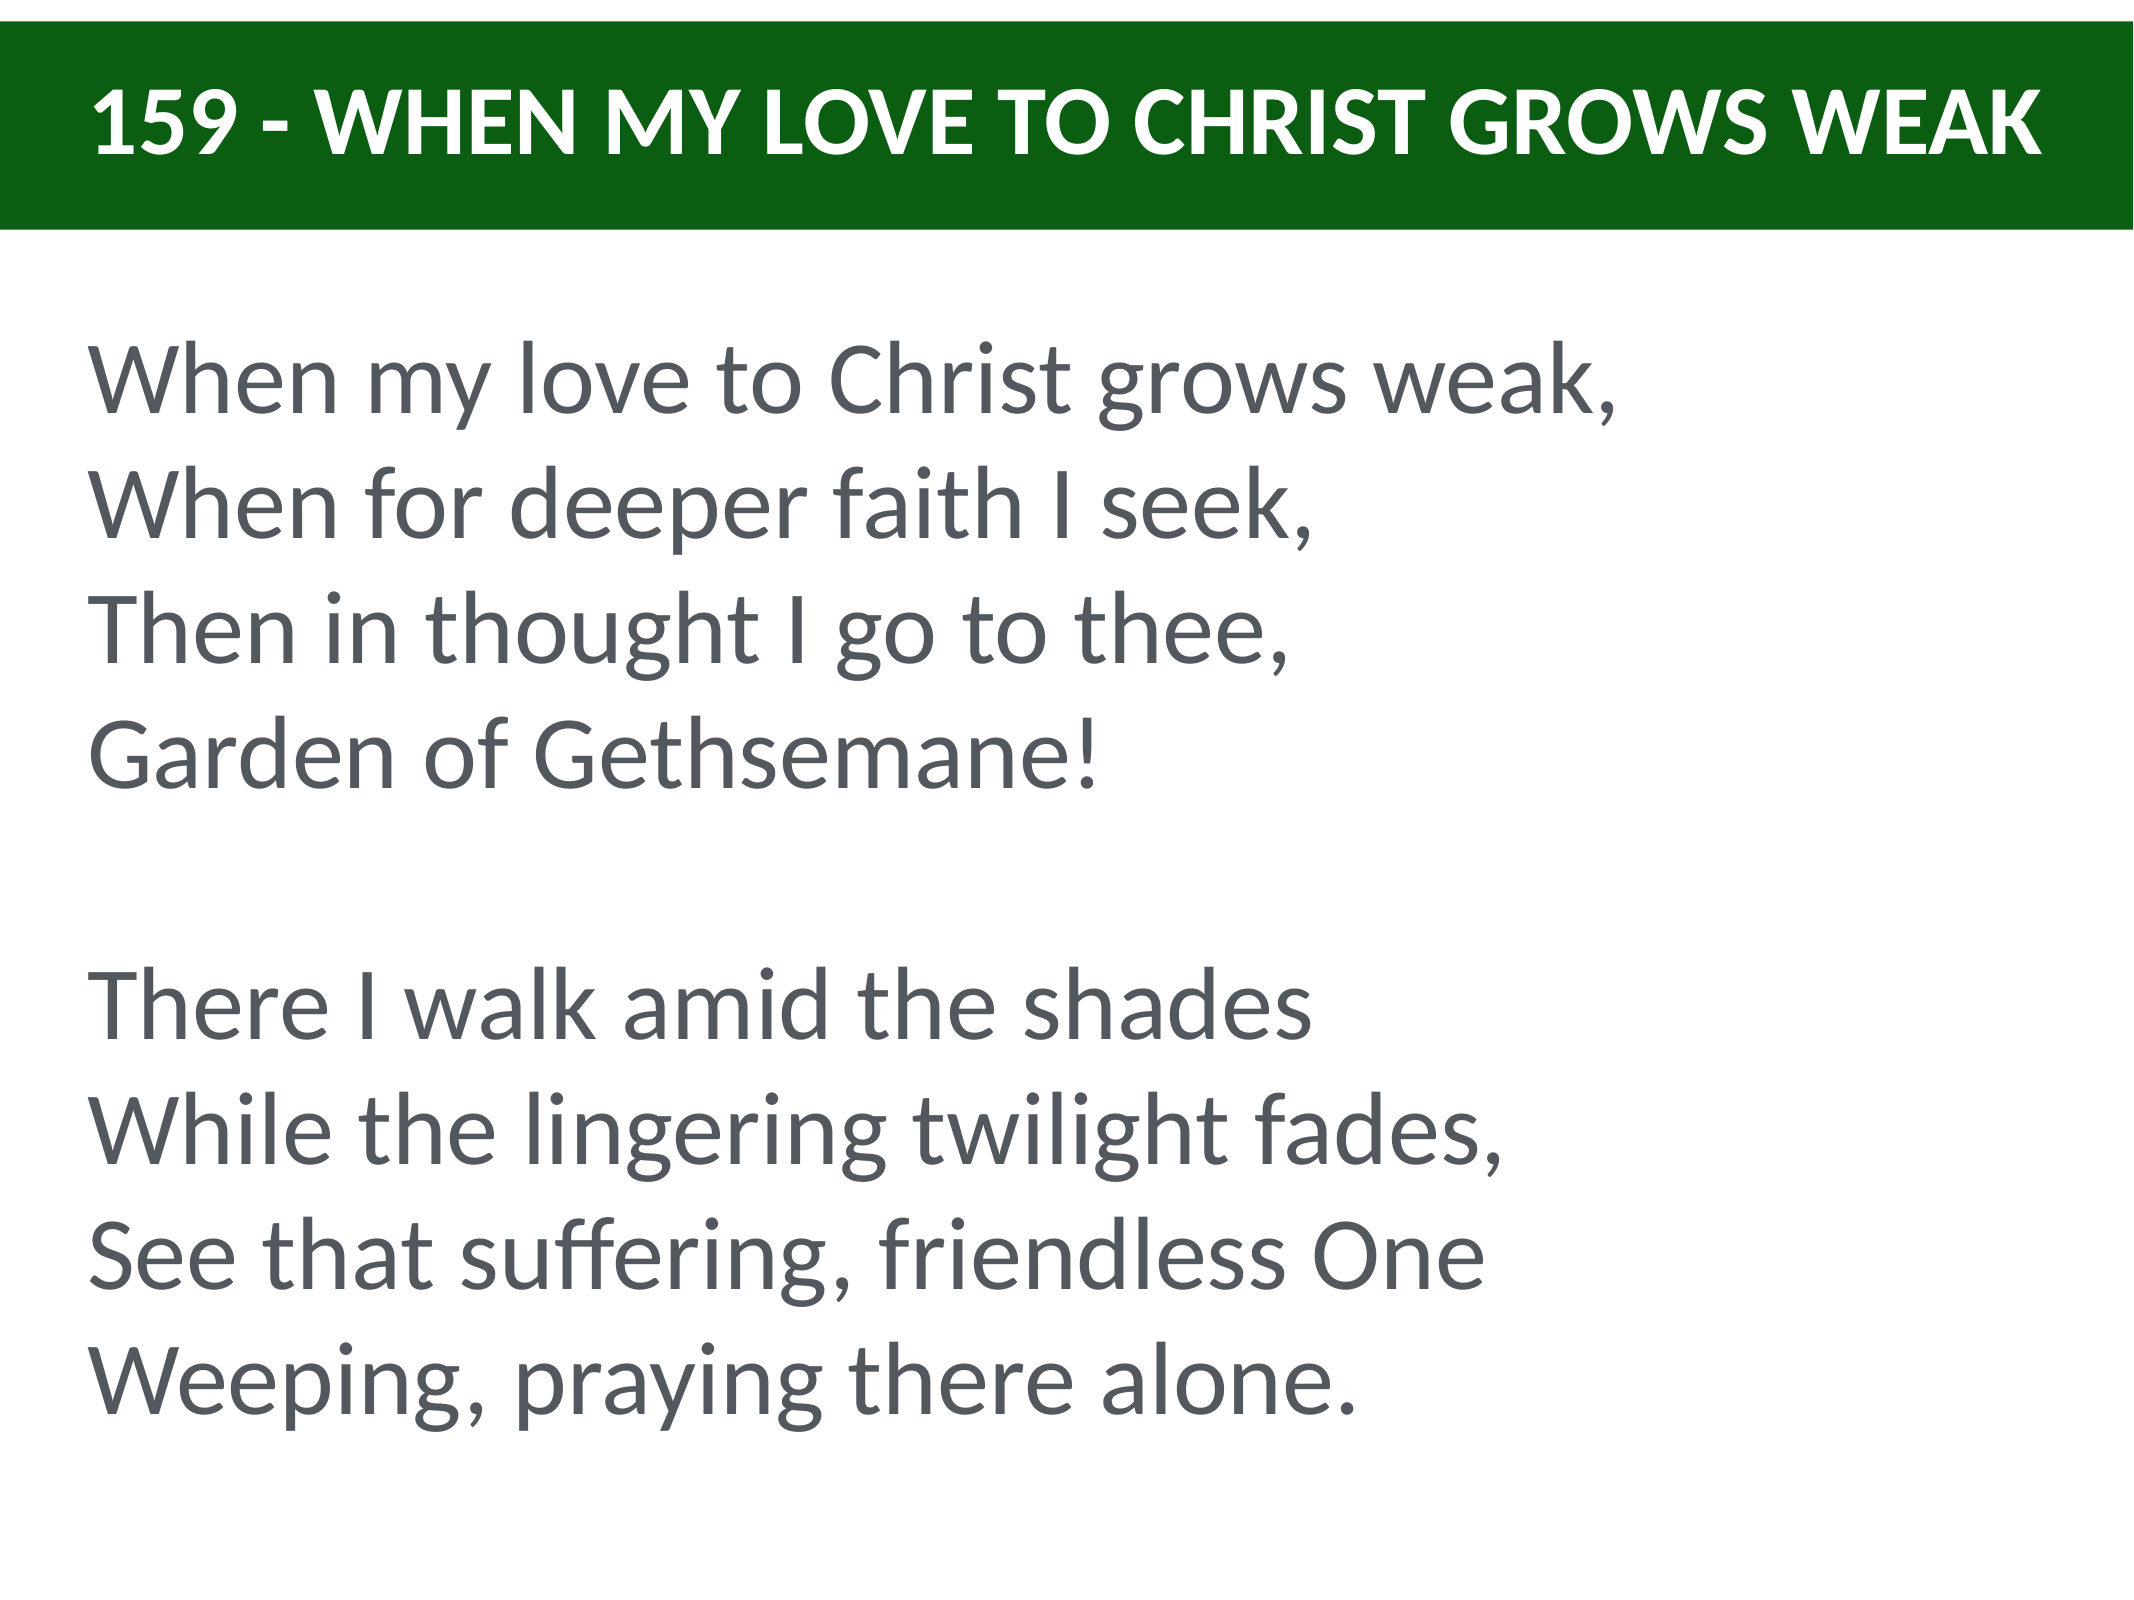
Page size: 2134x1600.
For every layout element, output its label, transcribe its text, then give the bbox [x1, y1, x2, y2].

text_box [0, 21, 2134, 230]
text_box When my love to Christ grows weak, When for deeper faith I seek, Then in thought I go to thee, Garden of Gethsemane! There I walk amid the shades While the lingering twilight fades, See that suffering, friendless One Weeping, praying there alone. [78, 301, 2109, 1537]
text_box 159 - WHEN MY LOVE TO CHRIST GROWS WEAK [78, 47, 2055, 256]
